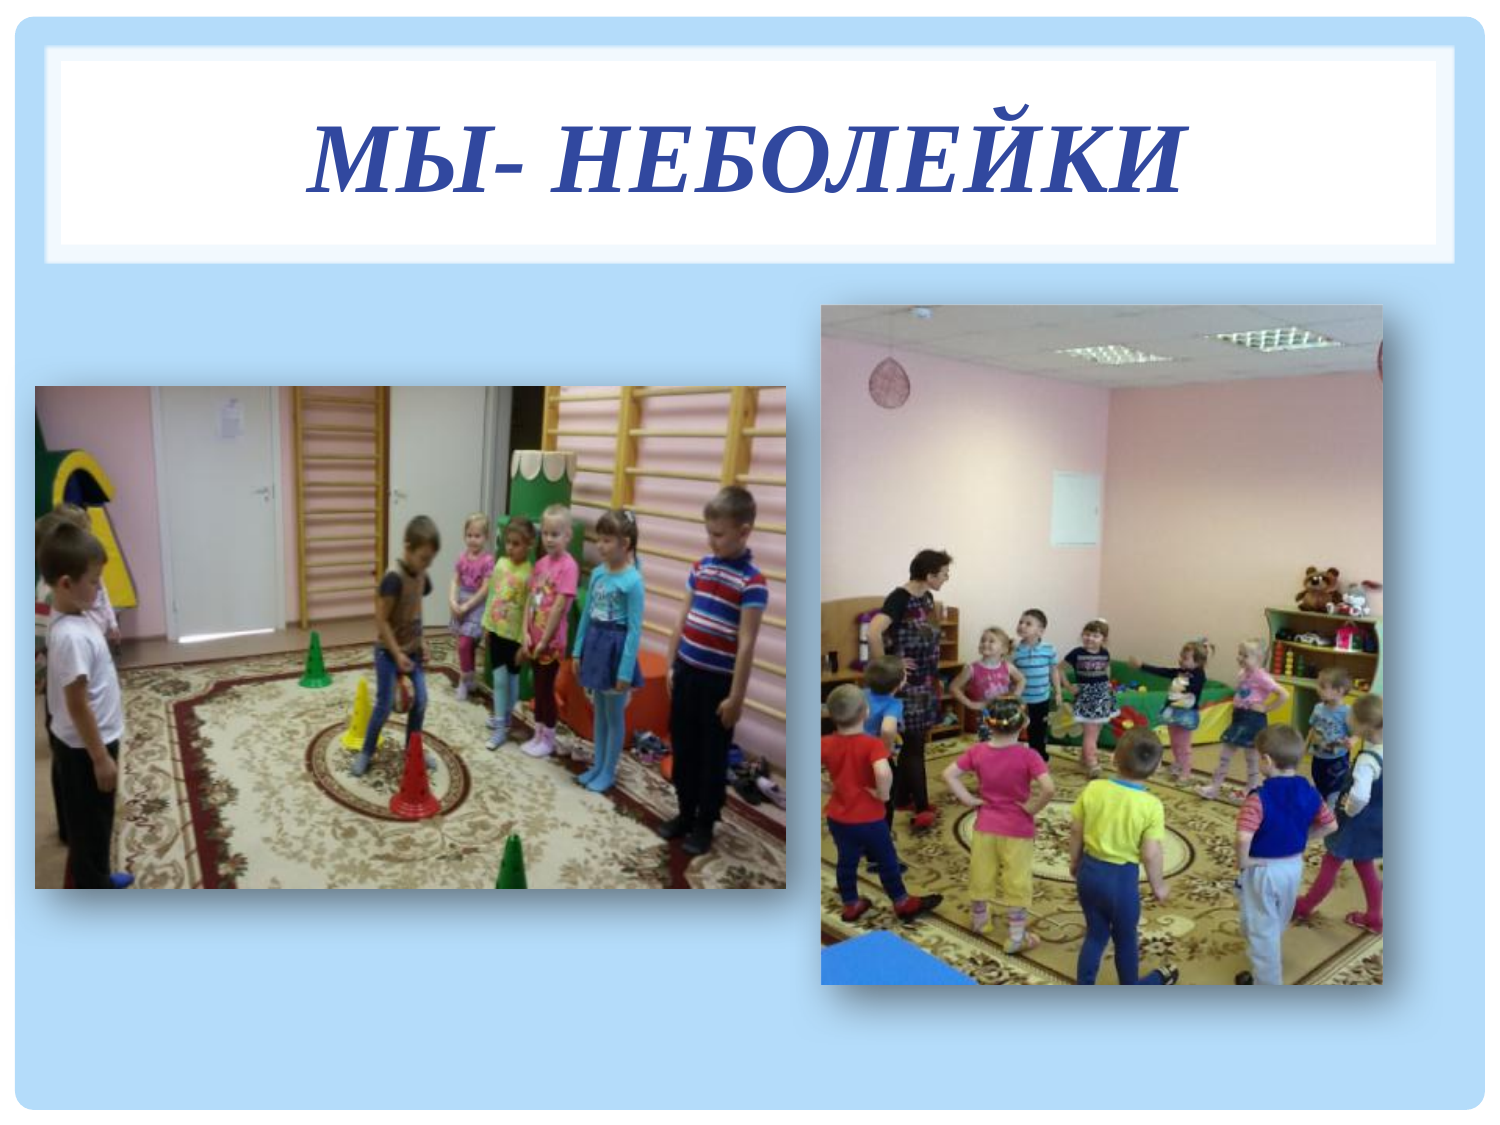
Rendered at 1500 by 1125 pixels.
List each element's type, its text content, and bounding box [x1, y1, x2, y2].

picture [821, 305, 1382, 363]
title Мы- Неболейки [69, 66, 1425, 238]
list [761, 363, 1442, 927]
picture [821, 927, 1382, 985]
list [34, 386, 786, 890]
